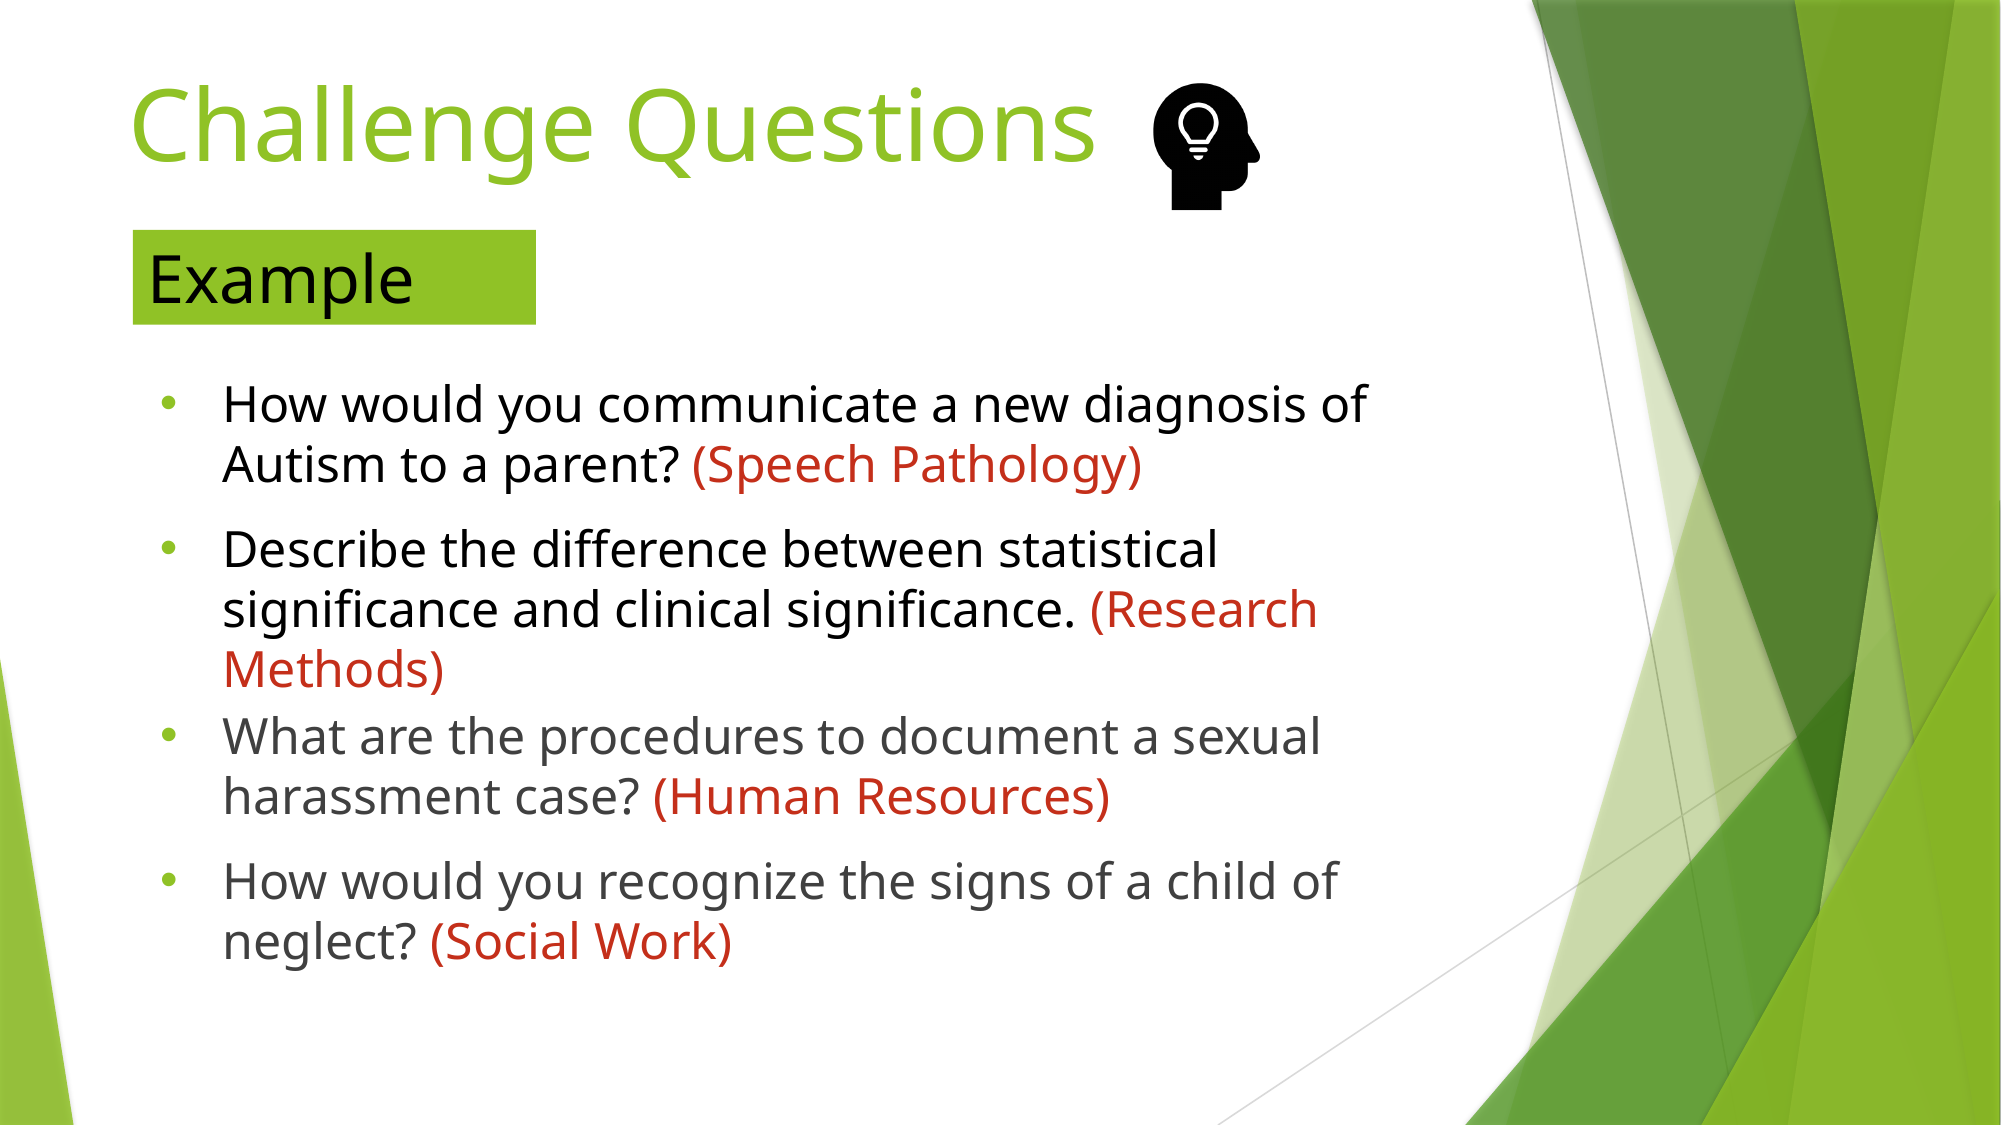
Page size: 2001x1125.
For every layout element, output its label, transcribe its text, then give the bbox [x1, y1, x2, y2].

text_box Challenge Questions [113, 54, 1119, 190]
text_box What are the procedures to document a sexual harassment case? (Human Resources) How would you recognize the signs of a child of neglect? (Social Work) [132, 689, 1419, 1052]
text_box Example [132, 229, 536, 325]
text_box How would you communicate a new diagnosis of Autism to a parent? (Speech Pathology) Describe the difference between statistical significance and clinical significance. (Research Methods) [132, 364, 1419, 689]
picture [1131, 74, 1283, 226]
